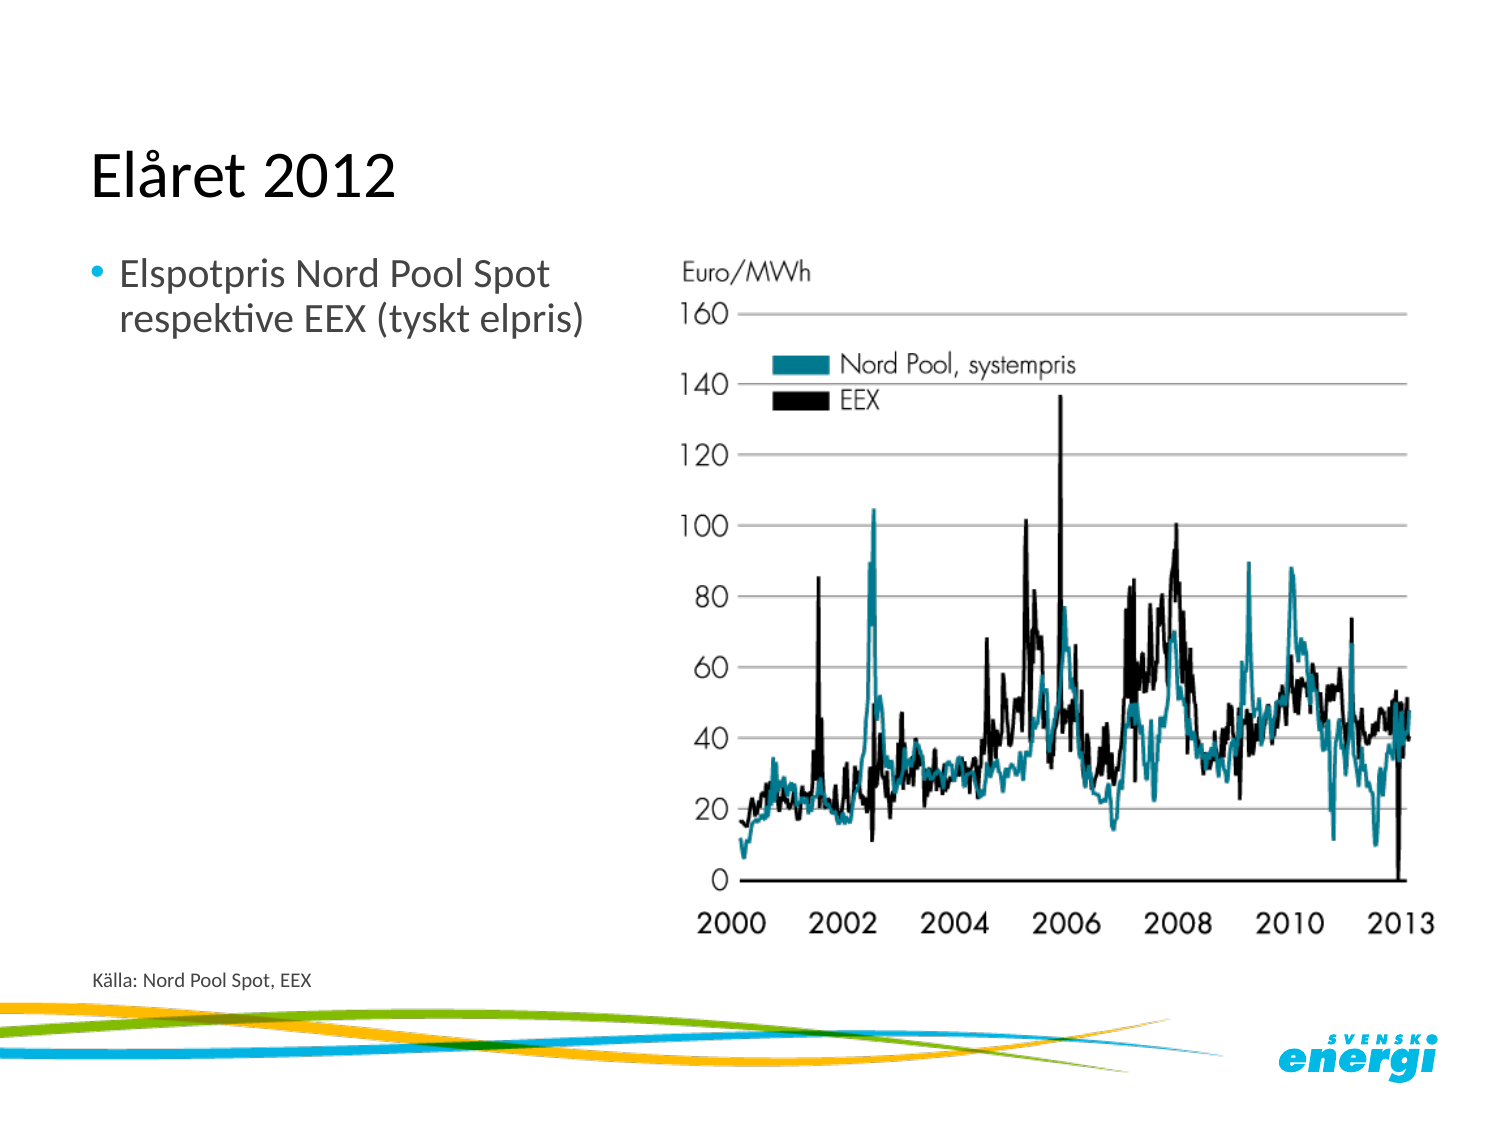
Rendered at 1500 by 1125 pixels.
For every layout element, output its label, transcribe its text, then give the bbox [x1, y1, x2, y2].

title Elåret 2012 [75, 30, 1341, 219]
picture [0, 990, 1233, 1125]
list Källa: Nord Pool Spot, EEX [77, 962, 922, 993]
picture [667, 248, 1449, 942]
list Elspotpris Nord Pool Spot respektive EEX (tyskt elpris) [75, 243, 1341, 959]
